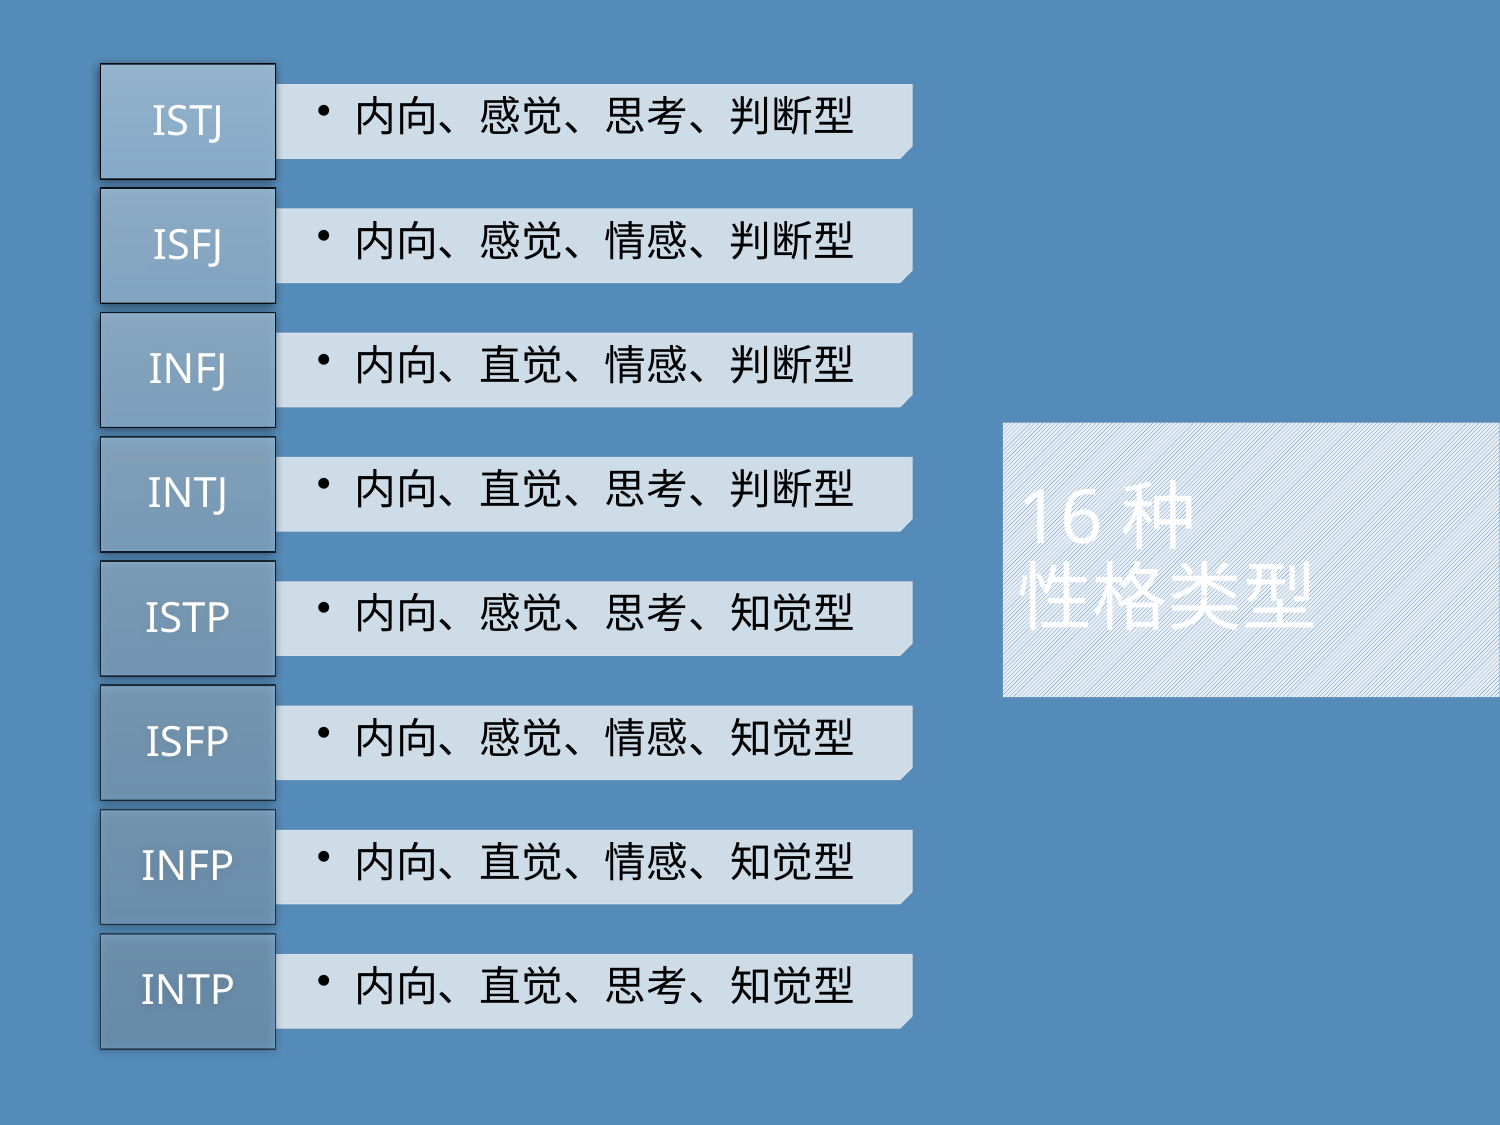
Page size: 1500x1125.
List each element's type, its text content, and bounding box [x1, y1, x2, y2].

title 16种 性格类型 [1003, 422, 1500, 698]
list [9, 63, 1003, 1050]
